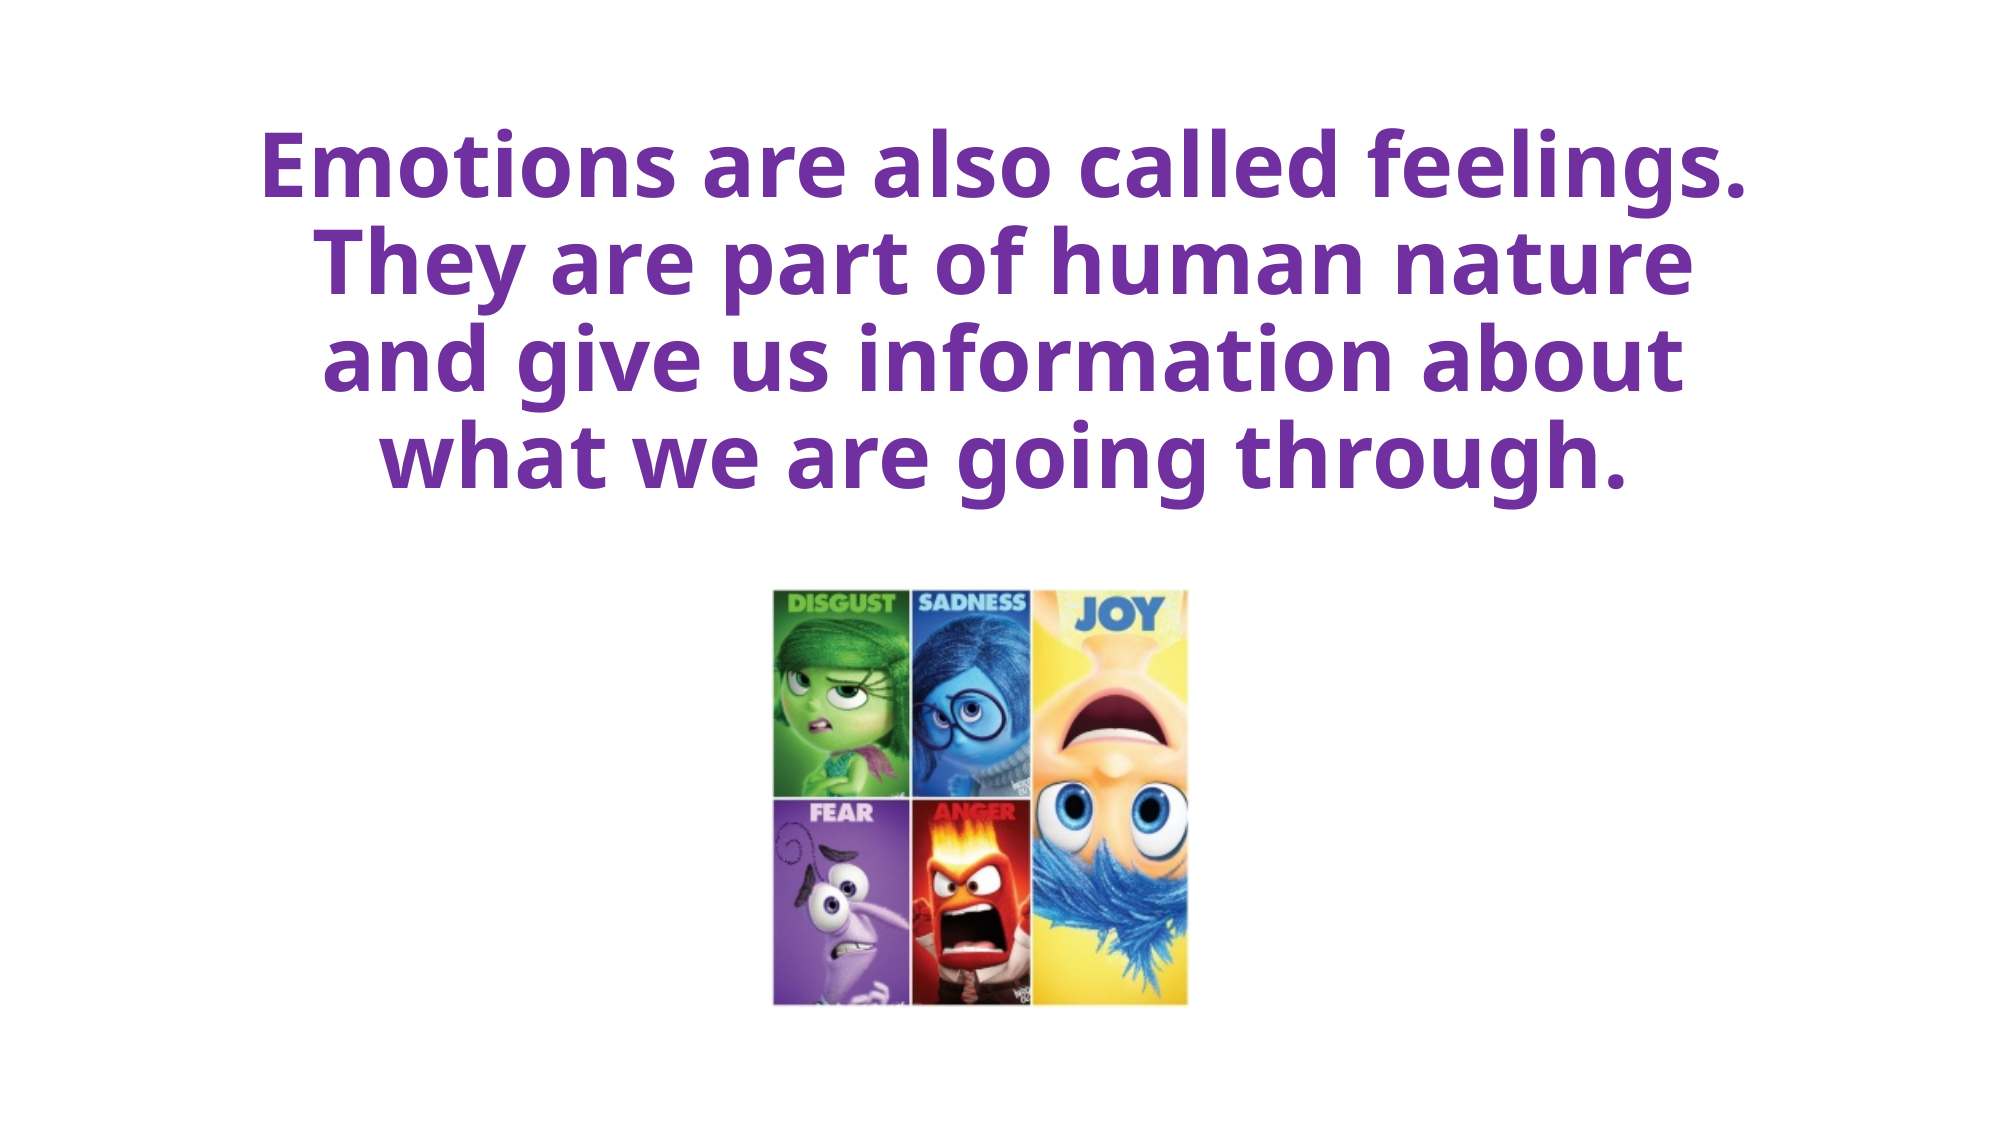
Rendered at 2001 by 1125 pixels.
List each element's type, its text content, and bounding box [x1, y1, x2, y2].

picture [771, 588, 1190, 1008]
title Emotions are also called feelings. They are part of human nature and give us information about what we are going through. [218, 108, 1790, 520]
